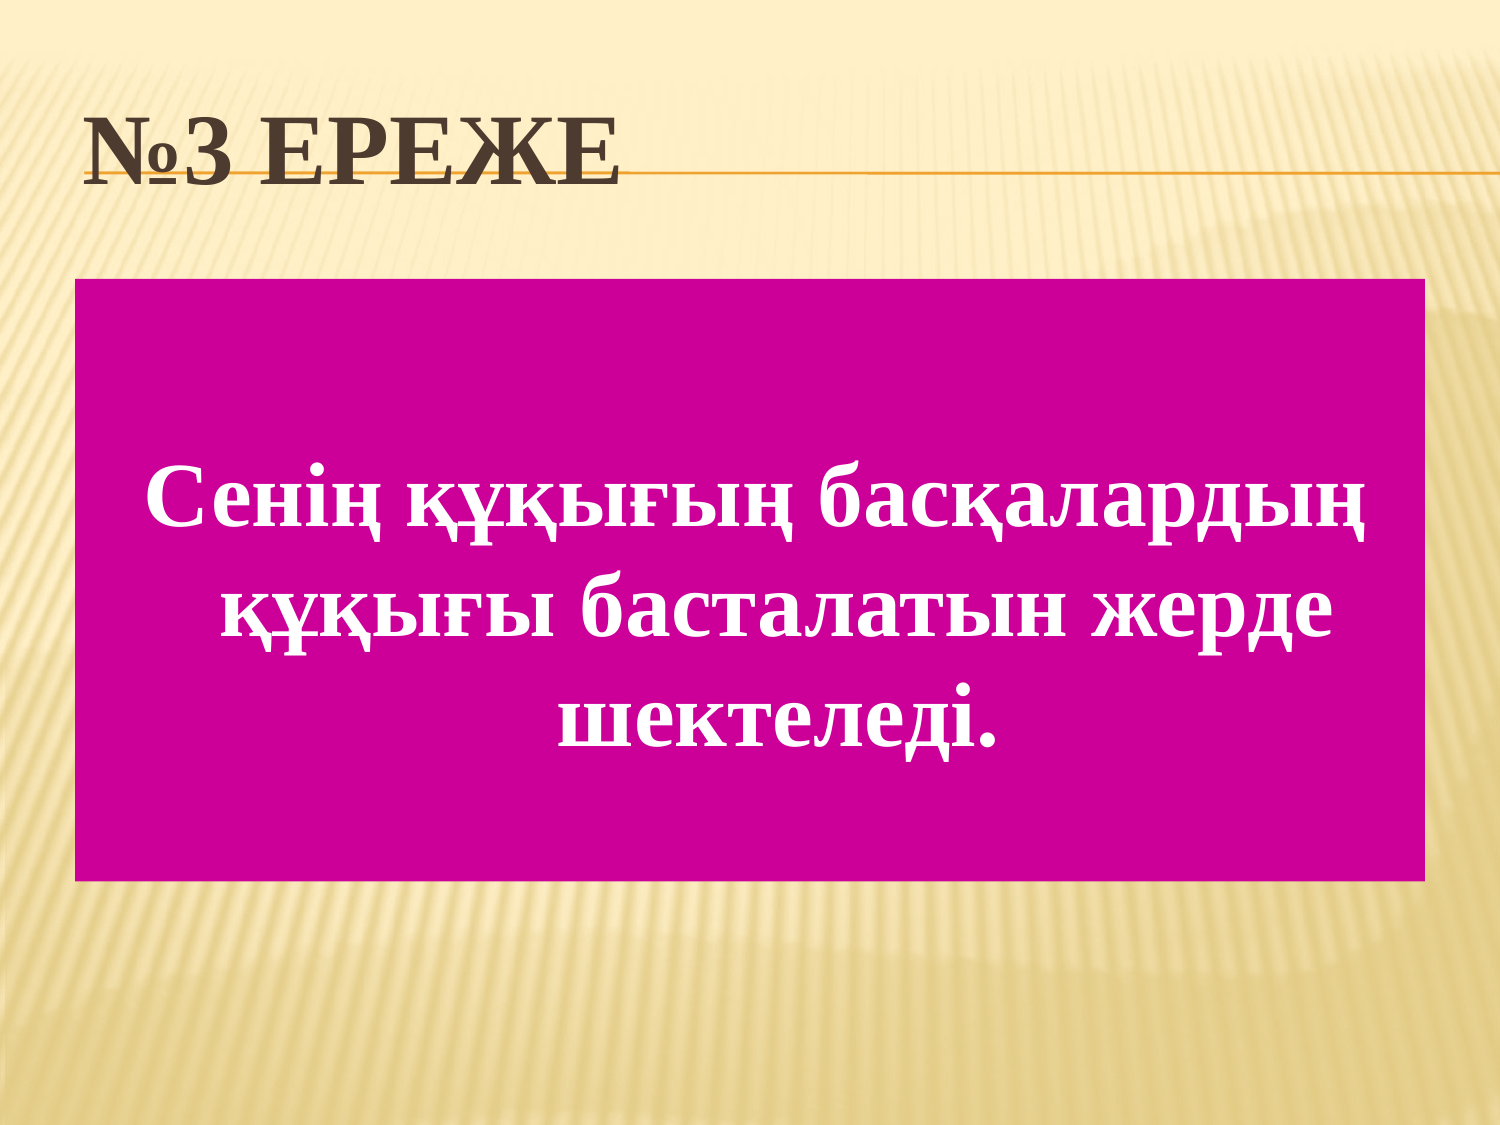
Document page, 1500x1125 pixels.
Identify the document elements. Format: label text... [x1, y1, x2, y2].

title №3 Ереже [50, 75, 1475, 213]
list Сенің құқығың басқалардың құқығы басталатын жерде шектеледі. [75, 278, 1425, 882]
